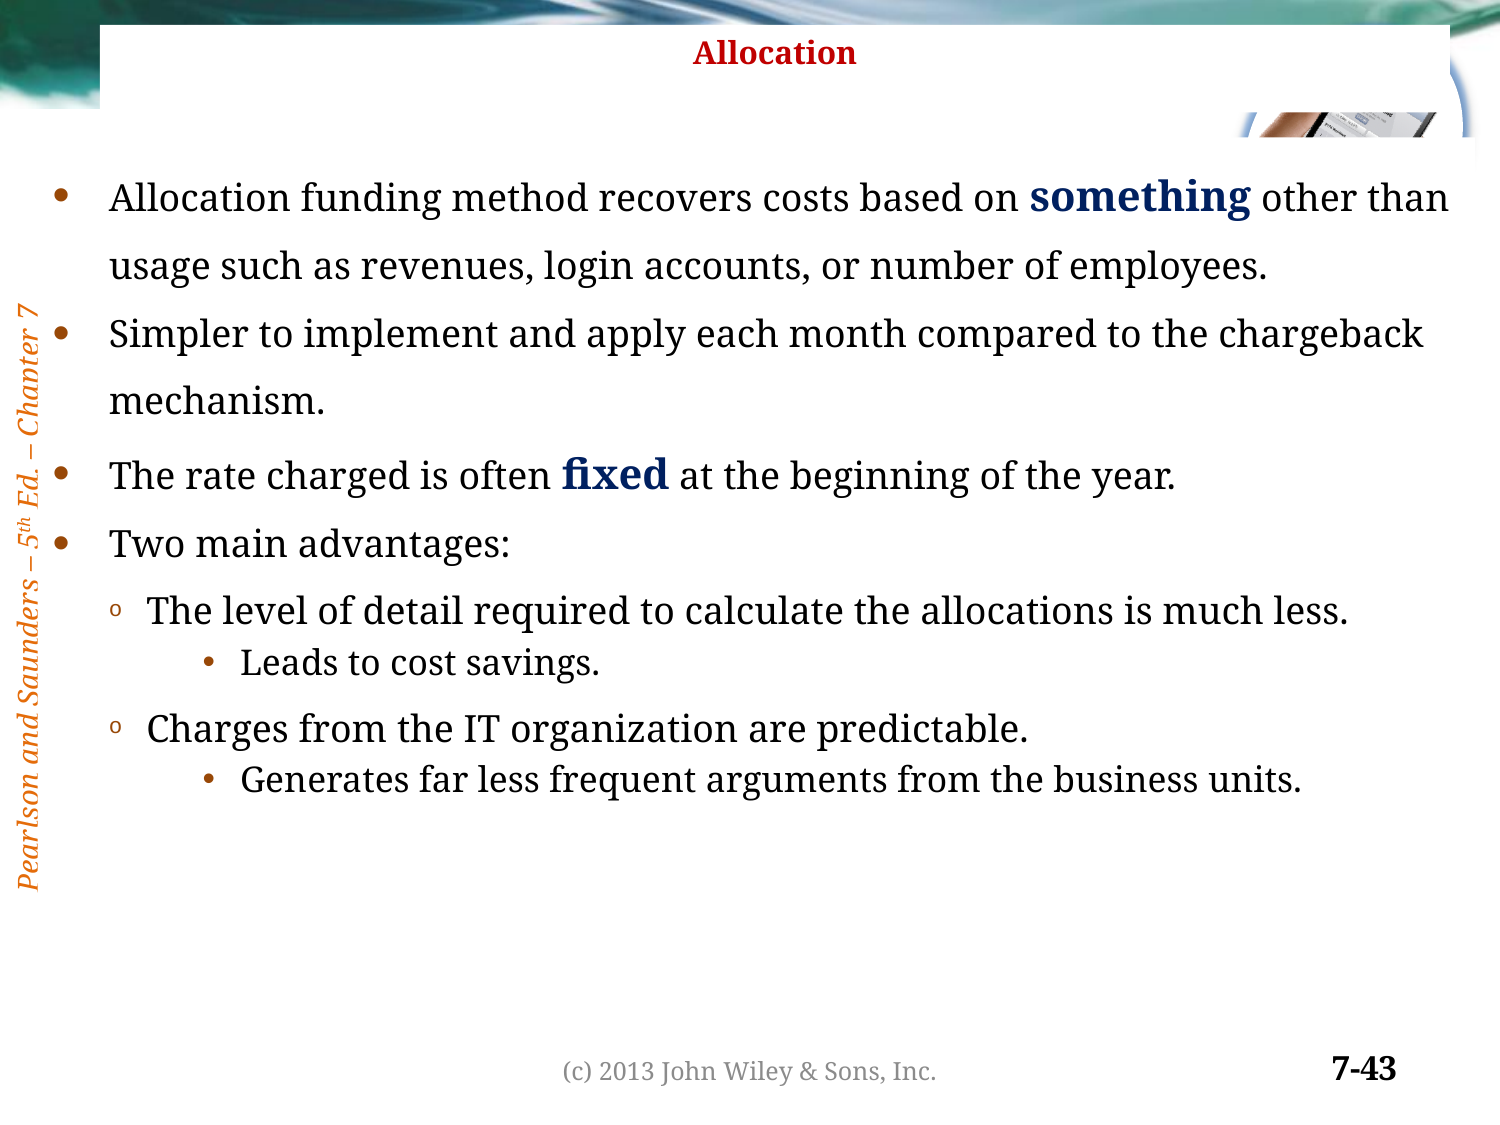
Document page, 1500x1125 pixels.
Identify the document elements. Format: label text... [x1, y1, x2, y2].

title Allocation [99, 24, 1450, 113]
picture [0, 0, 1500, 109]
footer (c) 2013 John Wiley & Sons, Inc. [512, 1042, 988, 1103]
picture [1260, 109, 1452, 137]
list Allocation funding method recovers costs based on something other than usage such as revenues, login accounts, or number of employees. Simpler to implement and apply each month compared to the chargeback mechanism. The rate charged is often fixed at the beginning of the year. Two main advantages: The level of detail required to calculate the allocations is much less. Leads to cost savings. Charges from the IT organization are predictable. Generates far less frequent arguments from the business units. [37, 137, 1475, 955]
